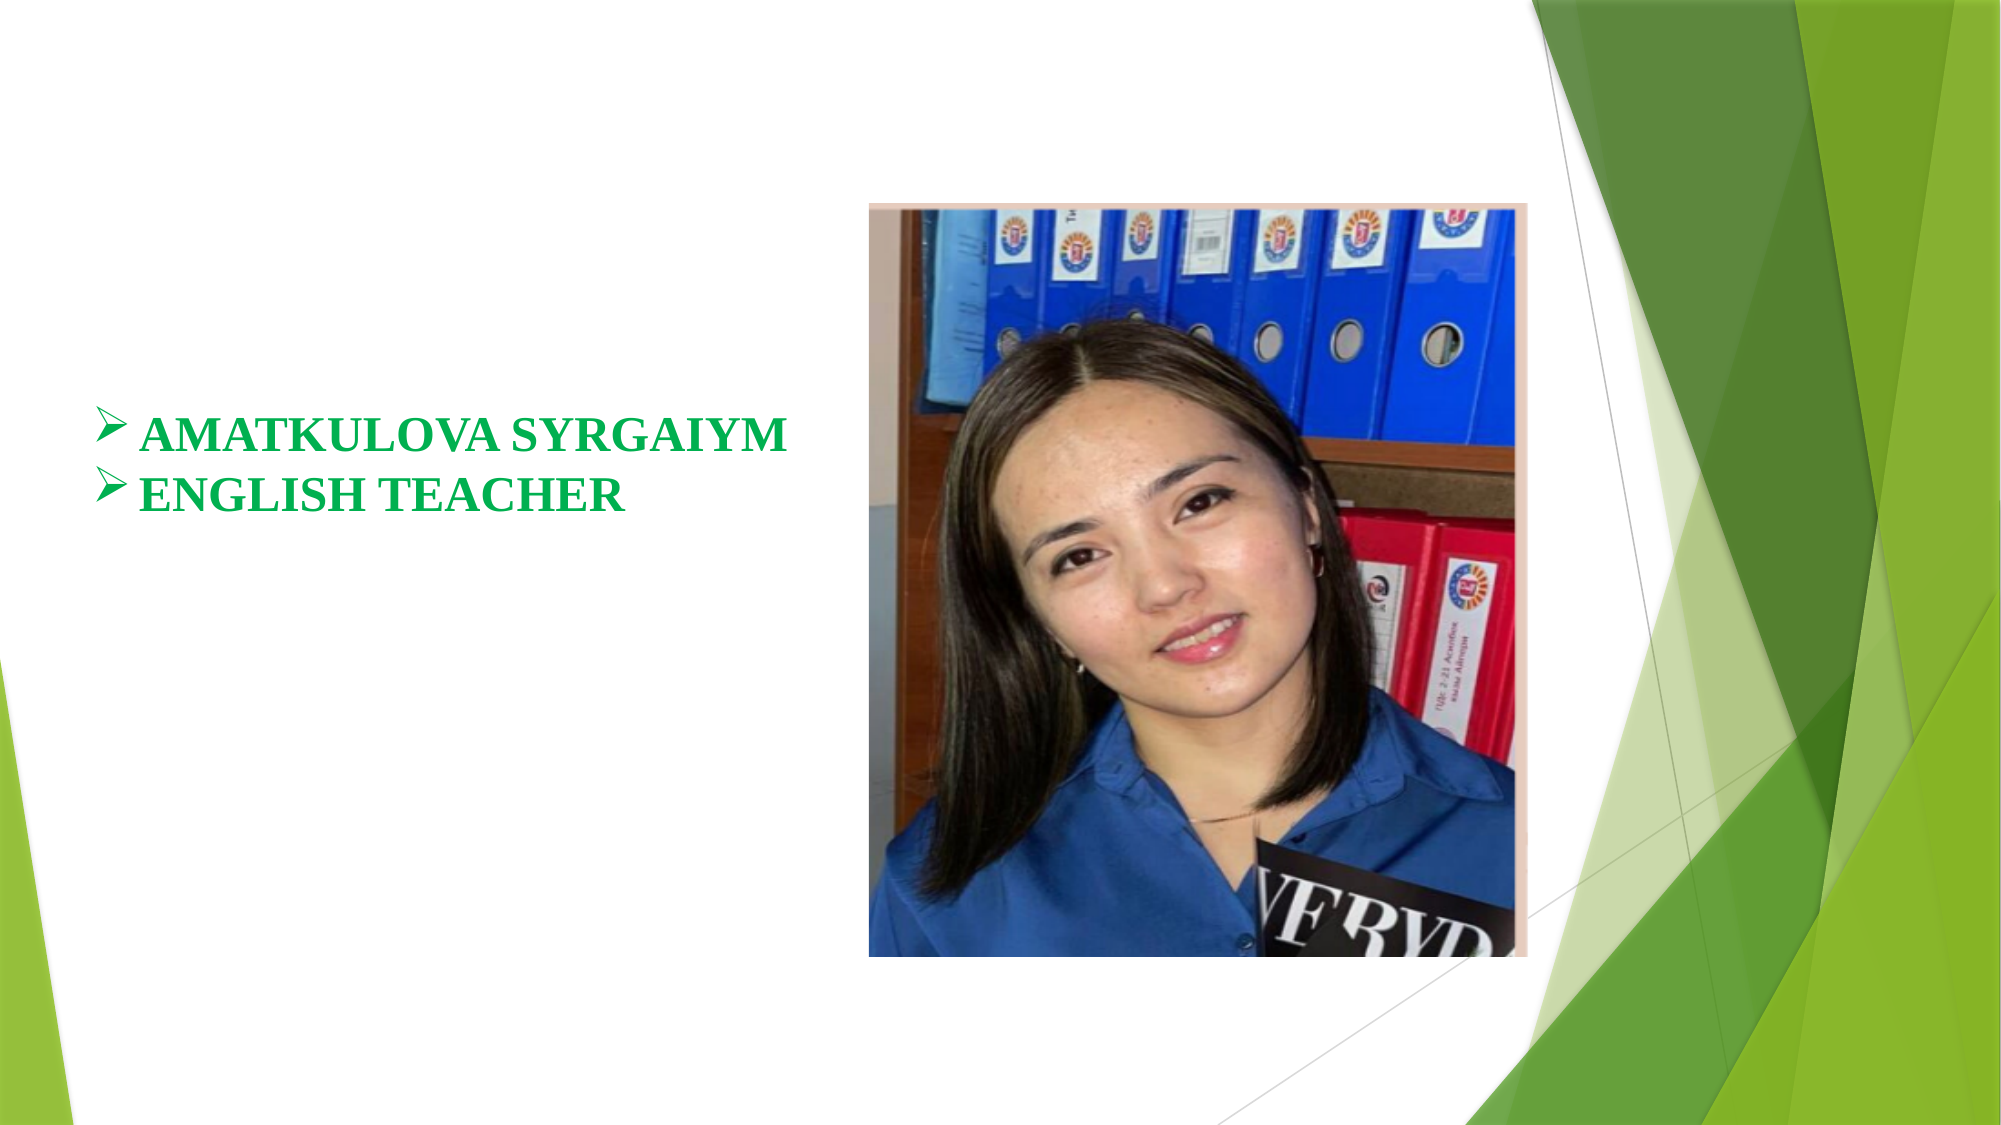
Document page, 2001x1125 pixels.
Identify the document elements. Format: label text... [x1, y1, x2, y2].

picture [868, 203, 1529, 957]
text_box AMATKULOVA SYRGAIYM ENGLISH TEACHER [77, 393, 849, 529]
